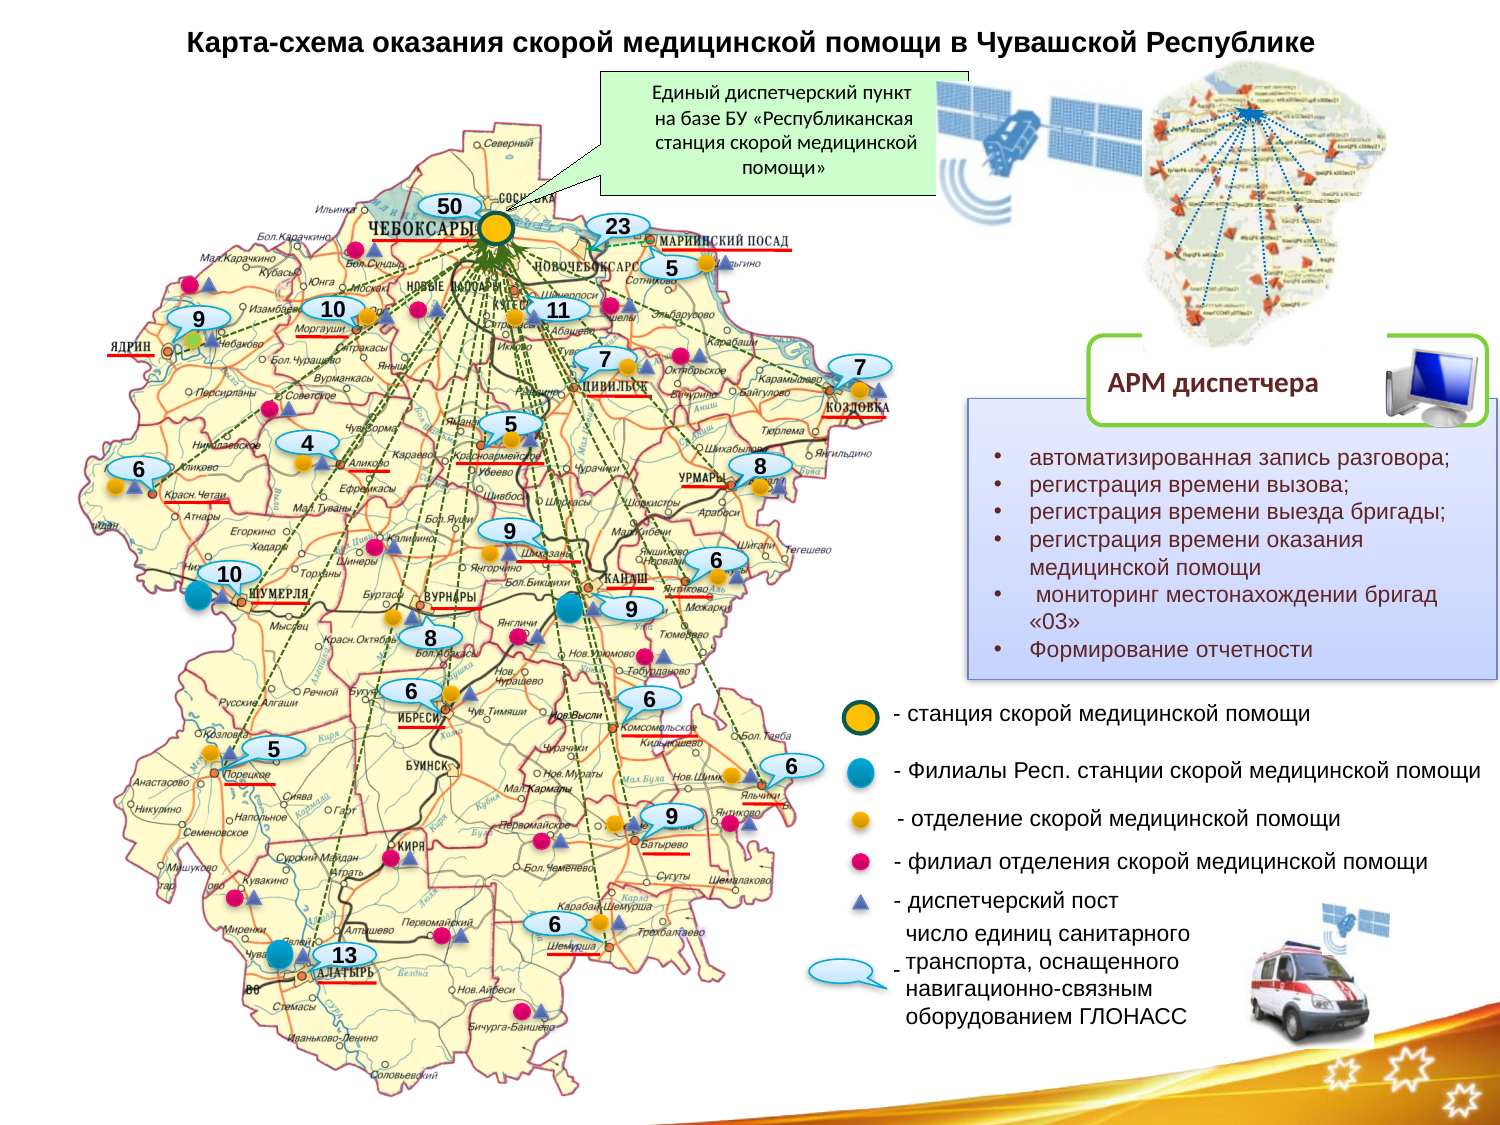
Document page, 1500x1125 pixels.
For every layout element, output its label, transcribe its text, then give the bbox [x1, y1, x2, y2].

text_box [721, 815, 757, 832]
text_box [502, 431, 539, 449]
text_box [672, 347, 708, 365]
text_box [346, 241, 383, 259]
text_box автоматизированная запись разговора; регистрация времени вызова; регистрация времени выезда бригады; регистрация времени оказания медицинской помощи мониторинг местонахождении бригад «03» Формирование отчетности [979, 434, 1478, 670]
text_box АРМ диспетчера [1392, 333, 1490, 424]
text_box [366, 539, 402, 556]
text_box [181, 277, 217, 294]
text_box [358, 308, 395, 325]
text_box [266, 940, 311, 970]
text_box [481, 545, 517, 563]
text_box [619, 359, 655, 376]
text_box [261, 401, 297, 418]
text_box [636, 648, 672, 666]
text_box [808, 691, 1500, 1049]
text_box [751, 479, 788, 496]
text_box Карта-схема оказания скорой медицинской помощи в Чувашской Республике [23, 15, 1479, 66]
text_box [506, 309, 542, 327]
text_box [57, 115, 900, 1114]
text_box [709, 569, 745, 586]
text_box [382, 850, 418, 867]
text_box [433, 927, 469, 944]
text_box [294, 455, 331, 472]
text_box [185, 581, 230, 611]
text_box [591, 914, 627, 931]
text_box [442, 685, 478, 703]
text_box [697, 254, 734, 272]
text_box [851, 382, 887, 399]
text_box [606, 815, 642, 833]
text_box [384, 609, 421, 627]
text_box Единый диспетчерский пункт на базе БУ «Республиканская станция скорой медицинской помощи» [600, 71, 969, 196]
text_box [556, 593, 601, 623]
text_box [509, 628, 545, 646]
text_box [107, 478, 143, 496]
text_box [184, 332, 220, 349]
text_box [533, 833, 569, 850]
text_box АРМ диспетчера [1086, 333, 1378, 428]
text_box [1142, 58, 1387, 353]
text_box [513, 1003, 549, 1020]
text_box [226, 889, 262, 907]
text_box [602, 297, 638, 315]
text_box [723, 767, 759, 785]
picture [0, 0, 1500, 1125]
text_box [202, 745, 238, 762]
text_box [967, 398, 1498, 680]
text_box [409, 301, 446, 319]
